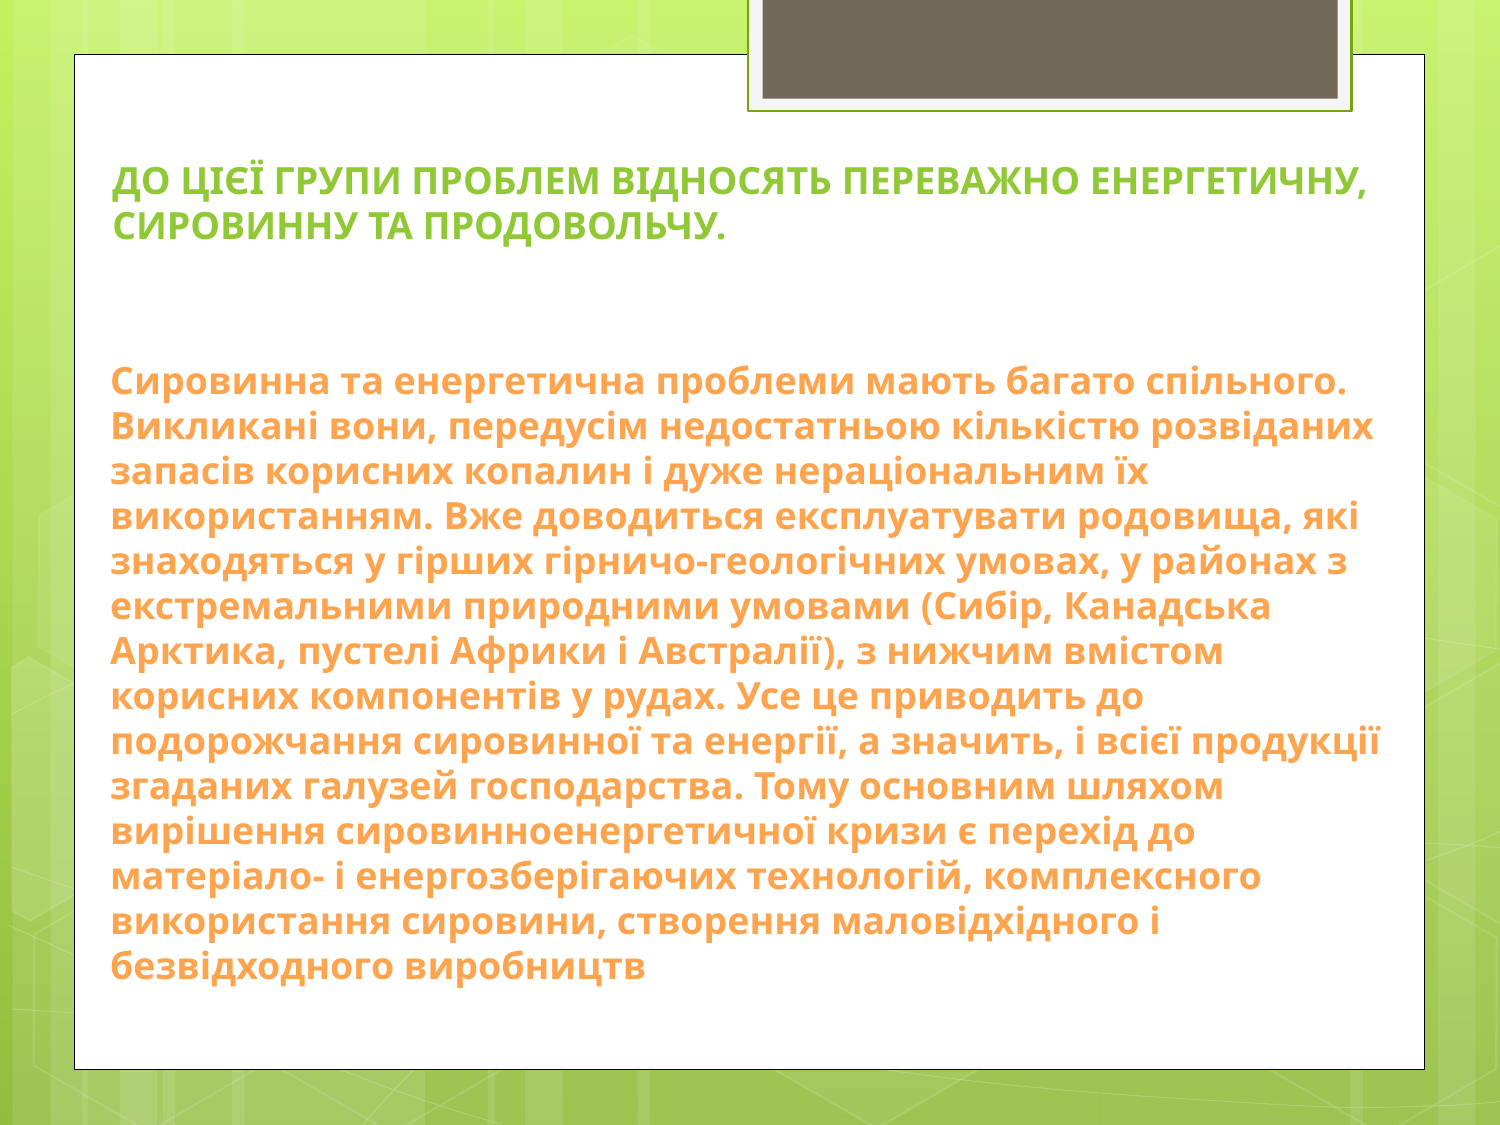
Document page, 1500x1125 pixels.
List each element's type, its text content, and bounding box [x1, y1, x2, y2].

text_box Сировинна та енергетична проблеми мають багато спільного. Викликані вони, передусім недостатньою кількістю розвіданих запасів корисних копалин і дуже нераціональним їх використанням. Вже доводиться експлуатувати родовища, які знаходяться у гірших гірничо-геологічних умовах, у районах з екстремальними природними умовами (Сибір, Канадська Арктика, пустелі Африки і Австралії), з нижчим вмістом корисних компонентів у рудах. Усе це приводить до подорожчання сировинної та енергії, а значить, і всієї продукції згаданих галузей господарства. Тому основним шляхом вирішення сировинноенергетичної кризи є перехід до матеріало- і енергозберігаючих технологій, комплексного використання сировини, створення маловідхідного і безвідходного виробництв [95, 349, 1419, 995]
text_box До цієї групи проблем відносять переважно енергетичну, сировинну та продовольчу. [97, 149, 1386, 255]
